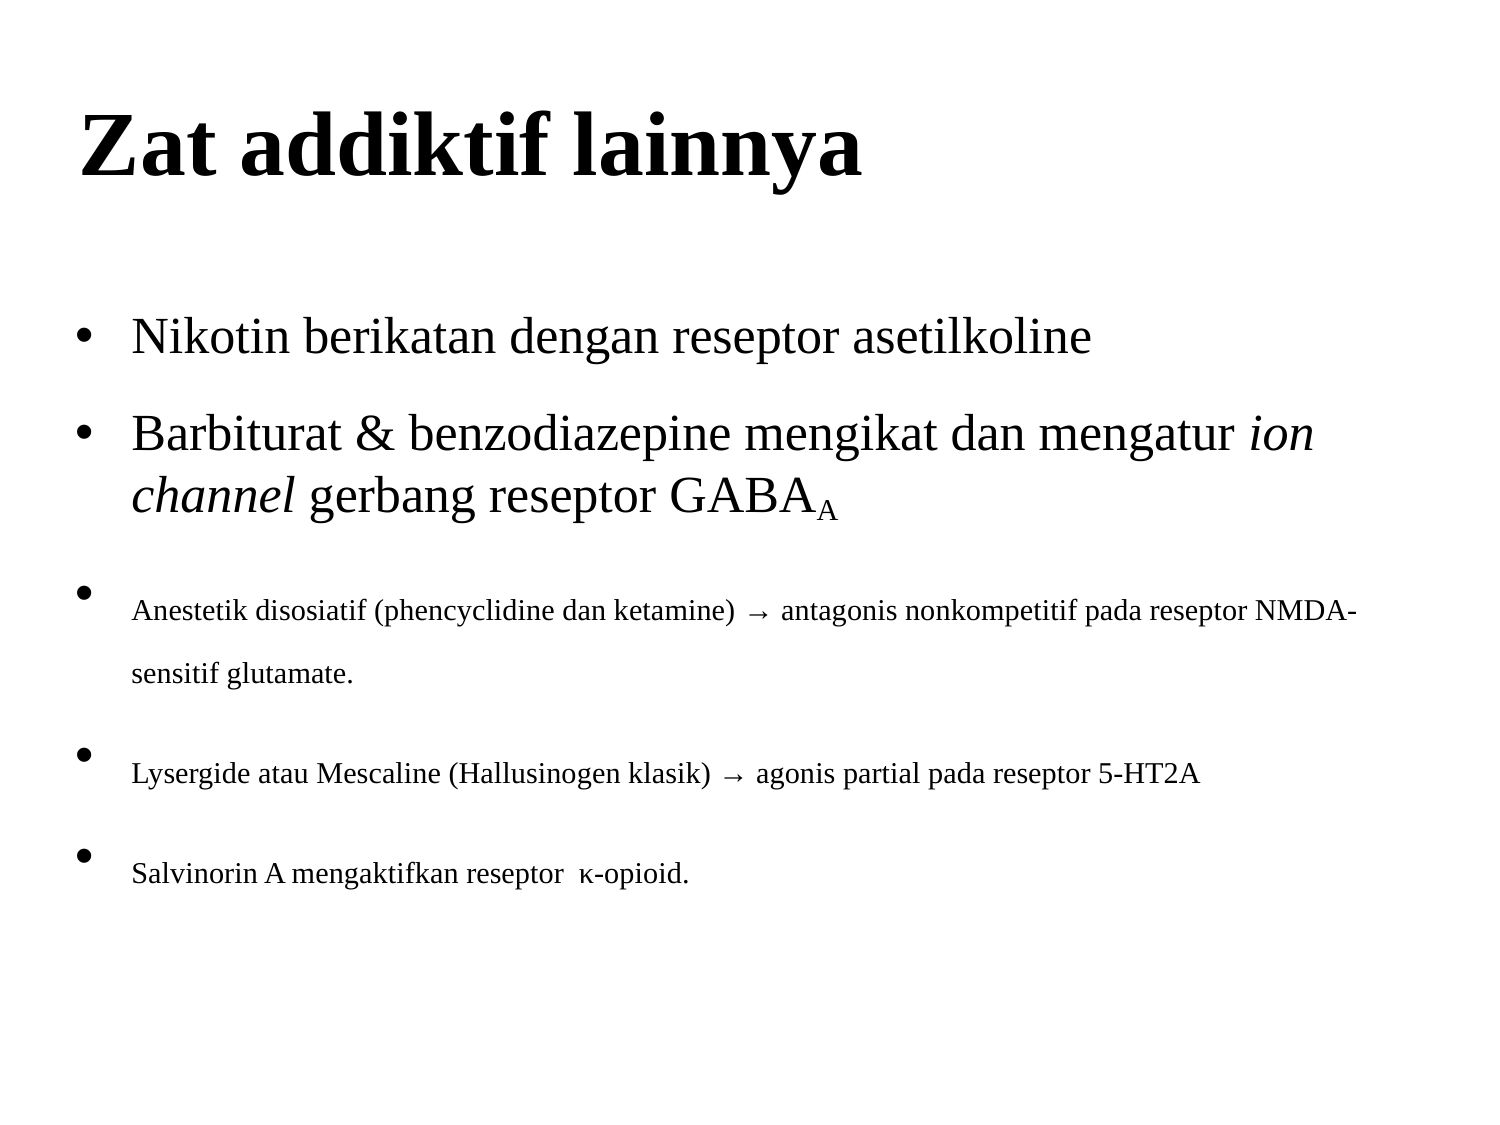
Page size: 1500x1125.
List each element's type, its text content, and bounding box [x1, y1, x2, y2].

list Nikotin berikatan dengan reseptor asetilkoline Barbiturat & benzodiazepine mengikat dan mengatur ion channel gerbang reseptor GABAA Anestetik disosiatif (phencyclidine dan ketamine) → antagonis nonkompetitif pada reseptor NMDA-sensitif glutamate. Lysergide atau Mescaline (Hallusinogen klasik) → agonis partial pada reseptor 5-HT2A Salvinorin A mengaktifkan reseptor κ-opioid. [75, 306, 1425, 1006]
title Zat addiktif lainnya [78, 50, 1429, 239]
